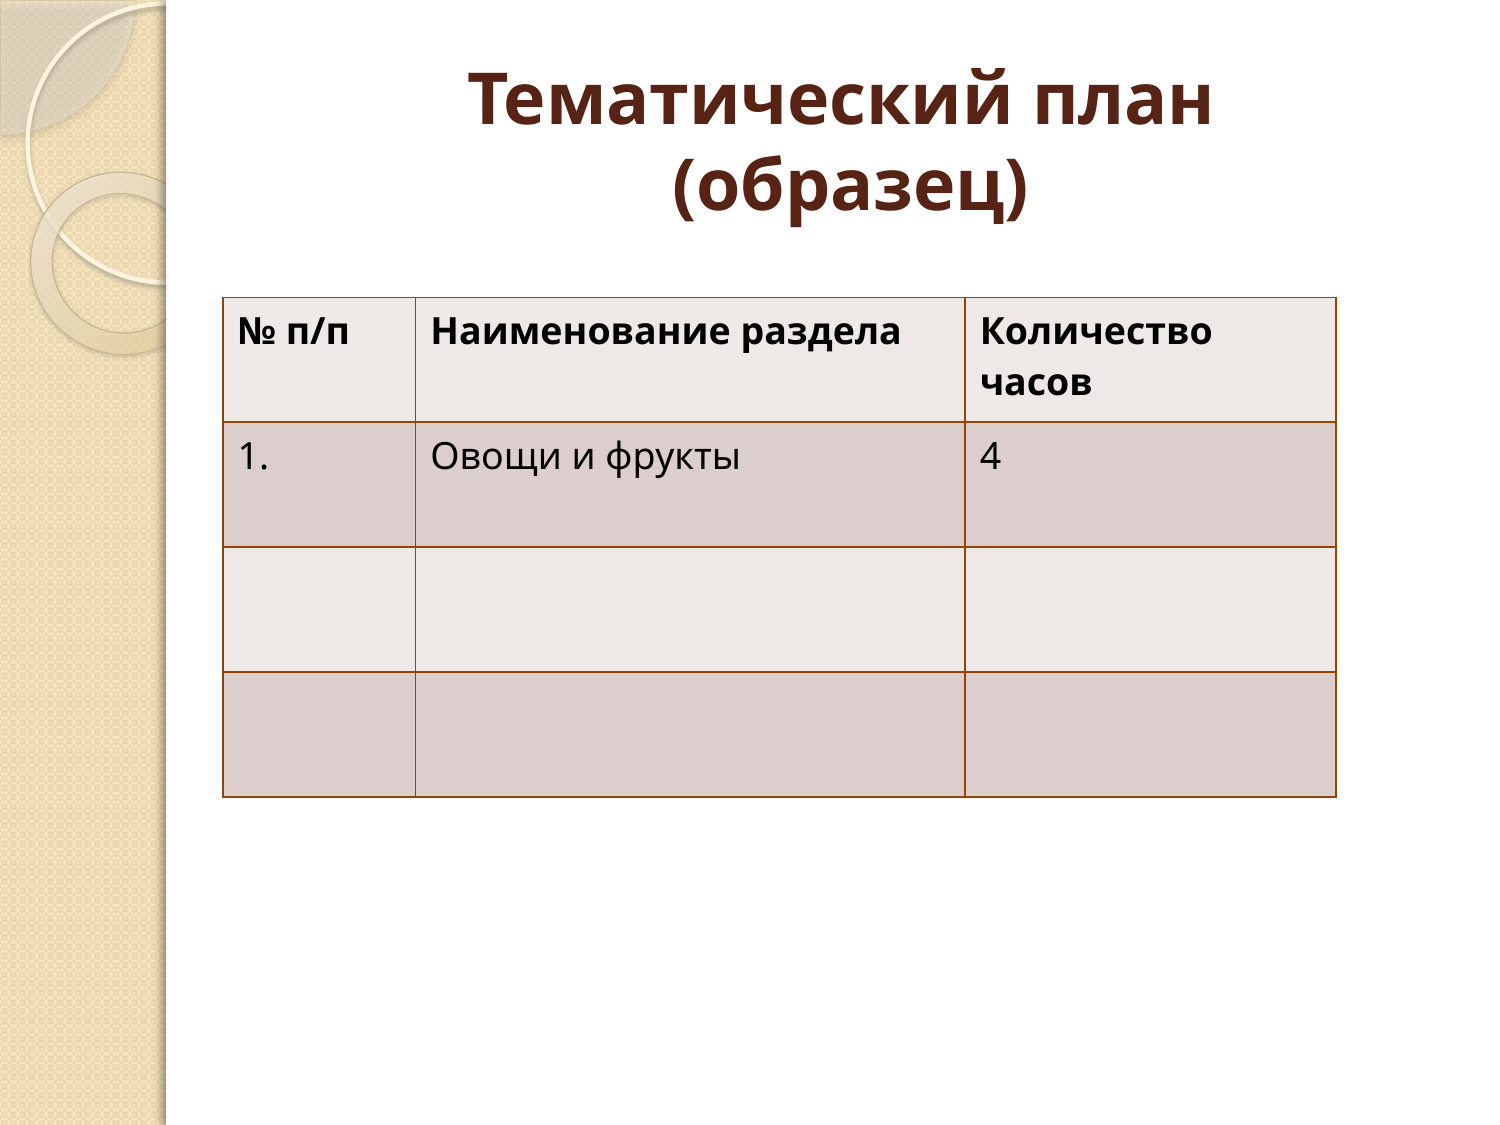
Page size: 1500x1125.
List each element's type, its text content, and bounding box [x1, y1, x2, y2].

table_cell Овощи и фрукты [416, 423, 964, 546]
table_cell [416, 548, 964, 671]
table_cell [224, 548, 415, 671]
table_header № п/п [224, 298, 415, 421]
table_cell [966, 548, 1335, 671]
table_cell 1. [224, 423, 415, 546]
table_cell [224, 673, 415, 796]
title Тематический план (образец) [235, 45, 1466, 233]
table_cell [966, 673, 1335, 796]
table_cell 4 [966, 423, 1335, 546]
table_cell [416, 673, 964, 796]
table_header Наименование раздела [416, 298, 964, 421]
table_header Количество часов [966, 298, 1335, 421]
